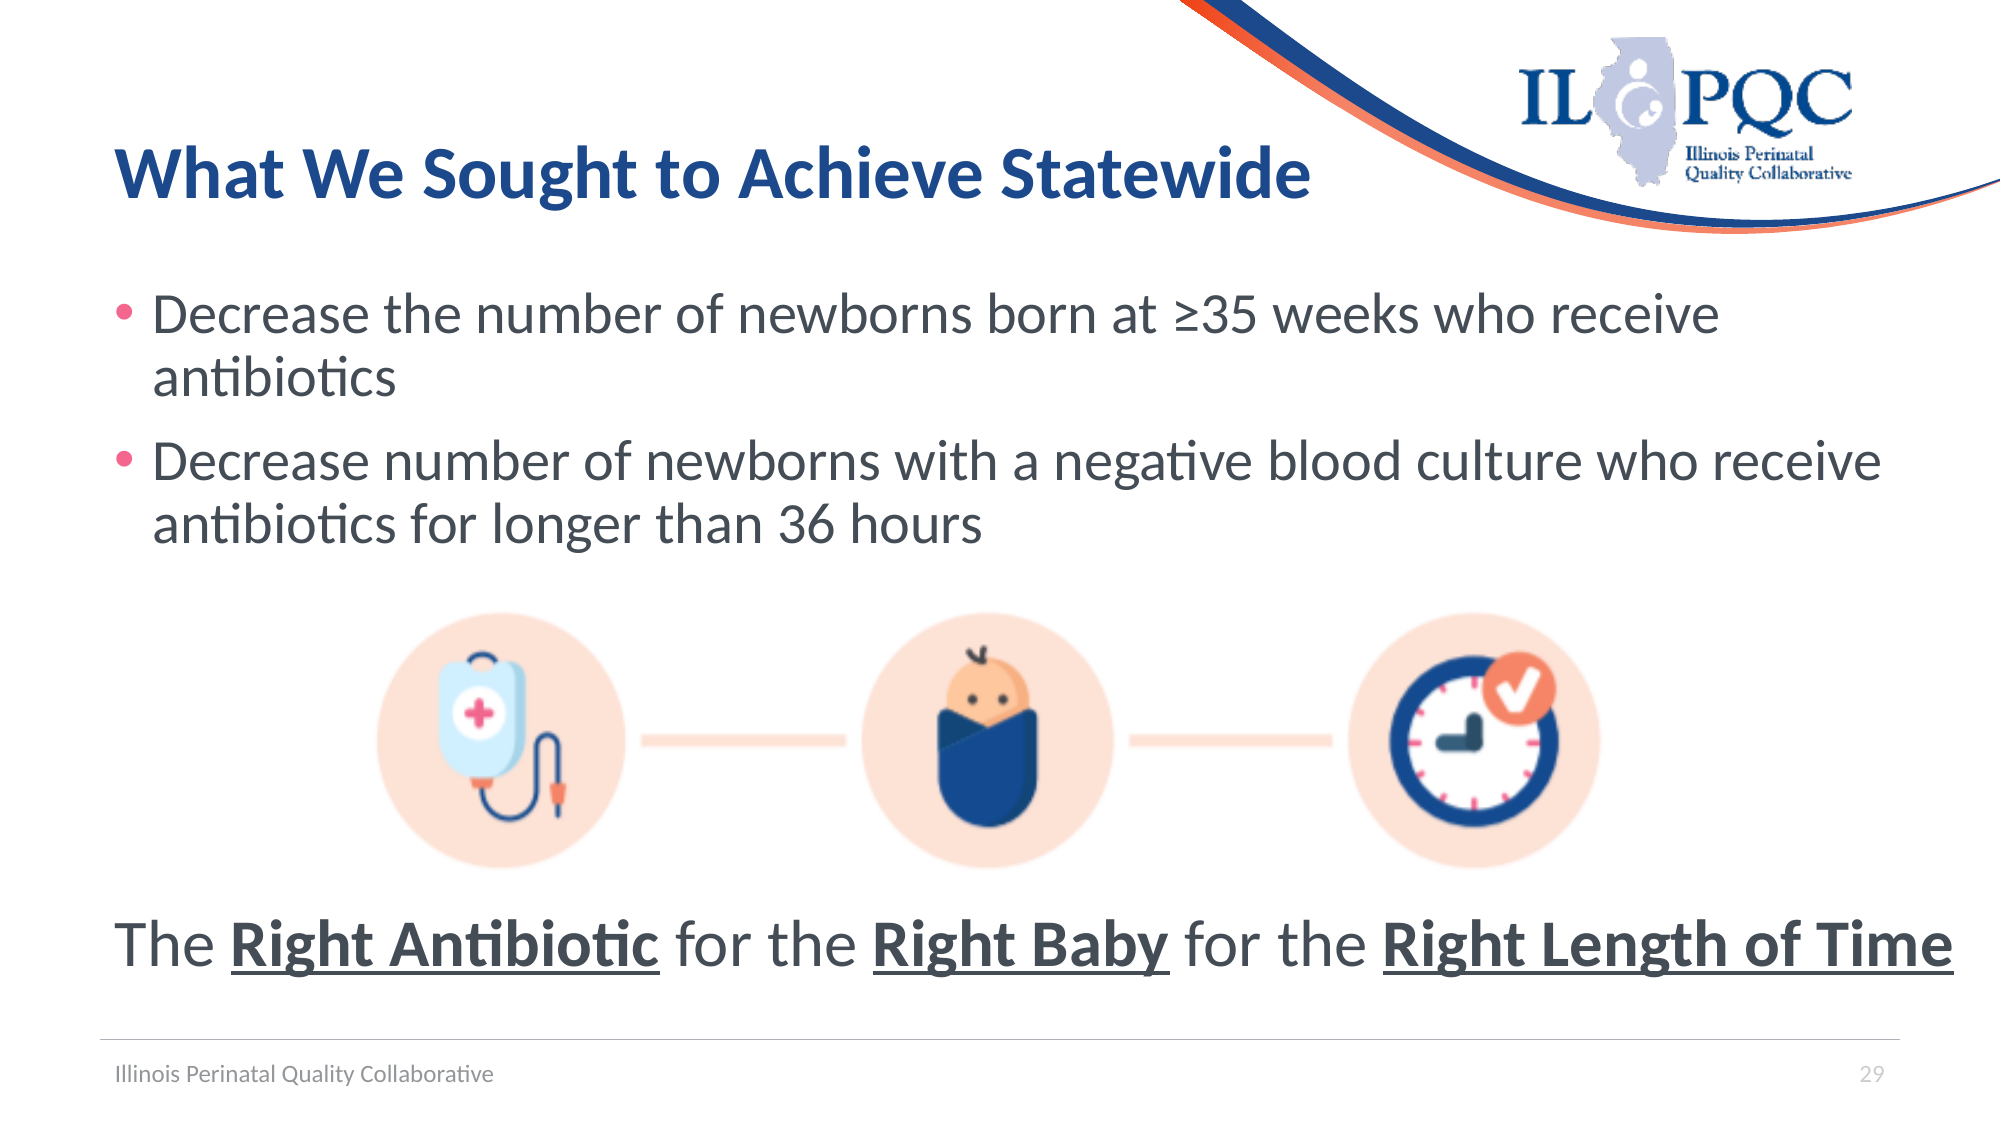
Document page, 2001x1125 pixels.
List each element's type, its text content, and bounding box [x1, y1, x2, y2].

text_box Decrease the number of newborns born at ≥35 weeks who receive antibiotics Decrease number of newborns with a negative blood culture who receive antibiotics for longer than 36 hours [99, 275, 1900, 550]
slide_number 29 [1449, 1042, 1900, 1103]
title What We Sought to Achieve Statewide [99, 59, 1900, 275]
text_box The Right Antibiotic for the Right Baby for the Right Length of Time [99, 892, 1982, 987]
footer Illinois Perinatal Quality Collaborative [99, 1042, 775, 1103]
picture [1519, 37, 1852, 59]
picture [359, 574, 1642, 893]
